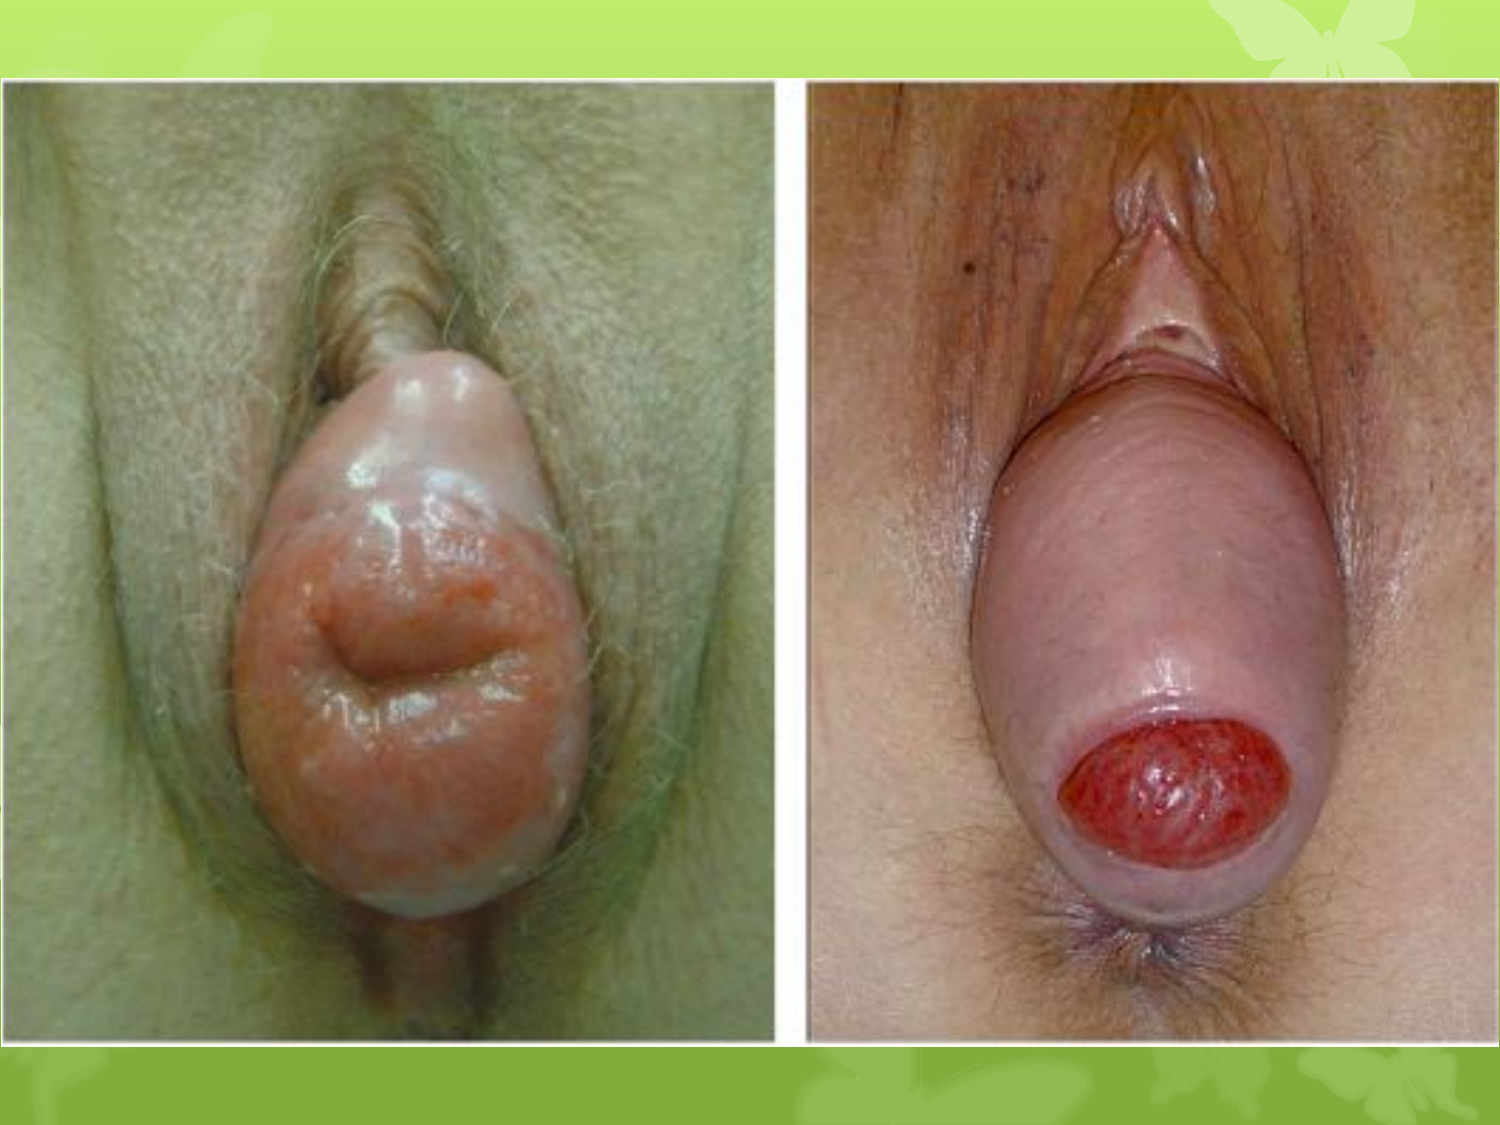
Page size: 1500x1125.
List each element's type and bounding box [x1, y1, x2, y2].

picture [1, 77, 1499, 1048]
